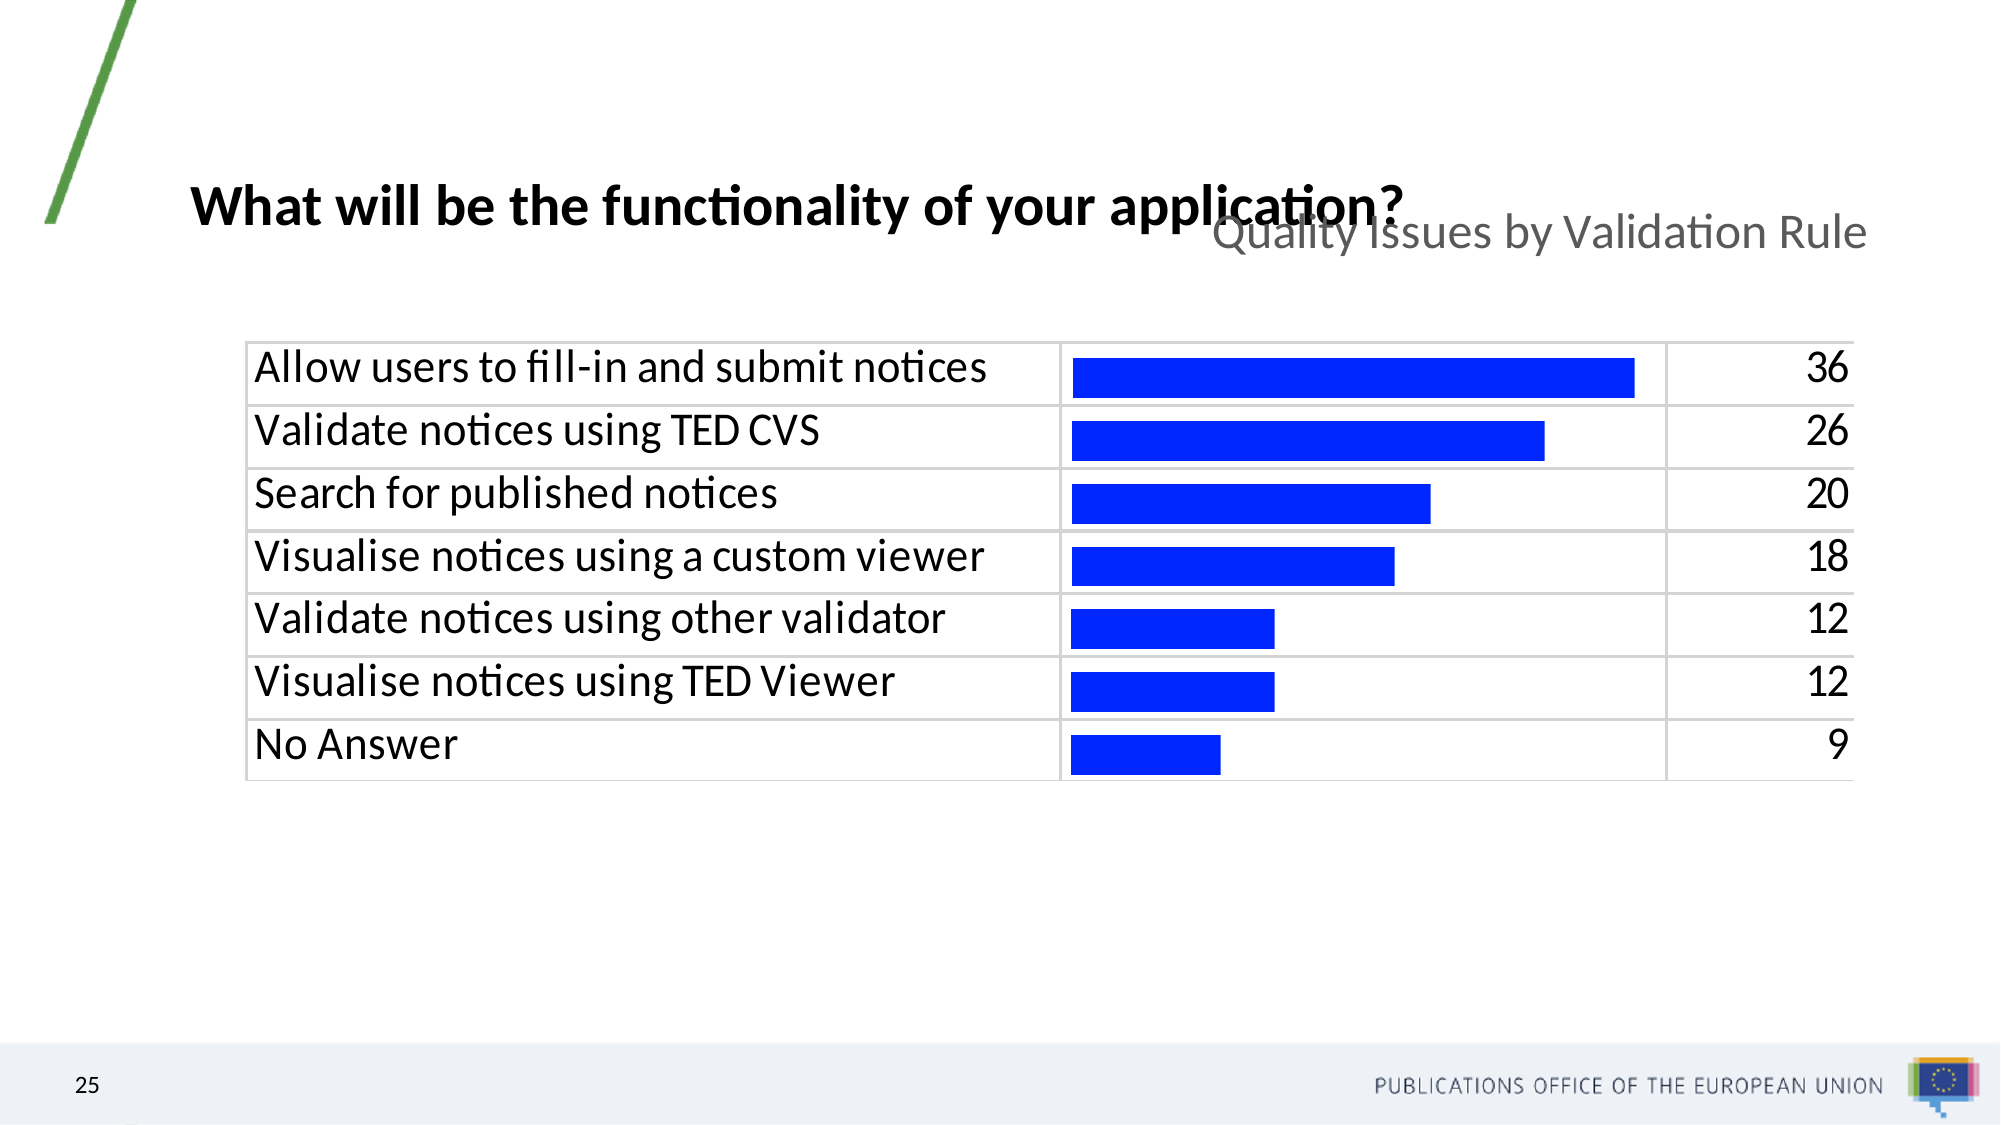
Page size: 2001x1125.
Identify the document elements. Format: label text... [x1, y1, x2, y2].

chart [1096, 171, 1984, 990]
picture [0, 0, 2001, 1125]
title What will be the functionality of your application? [190, 105, 1913, 238]
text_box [245, 341, 1857, 784]
slide_number 25 [0, 1053, 116, 1114]
